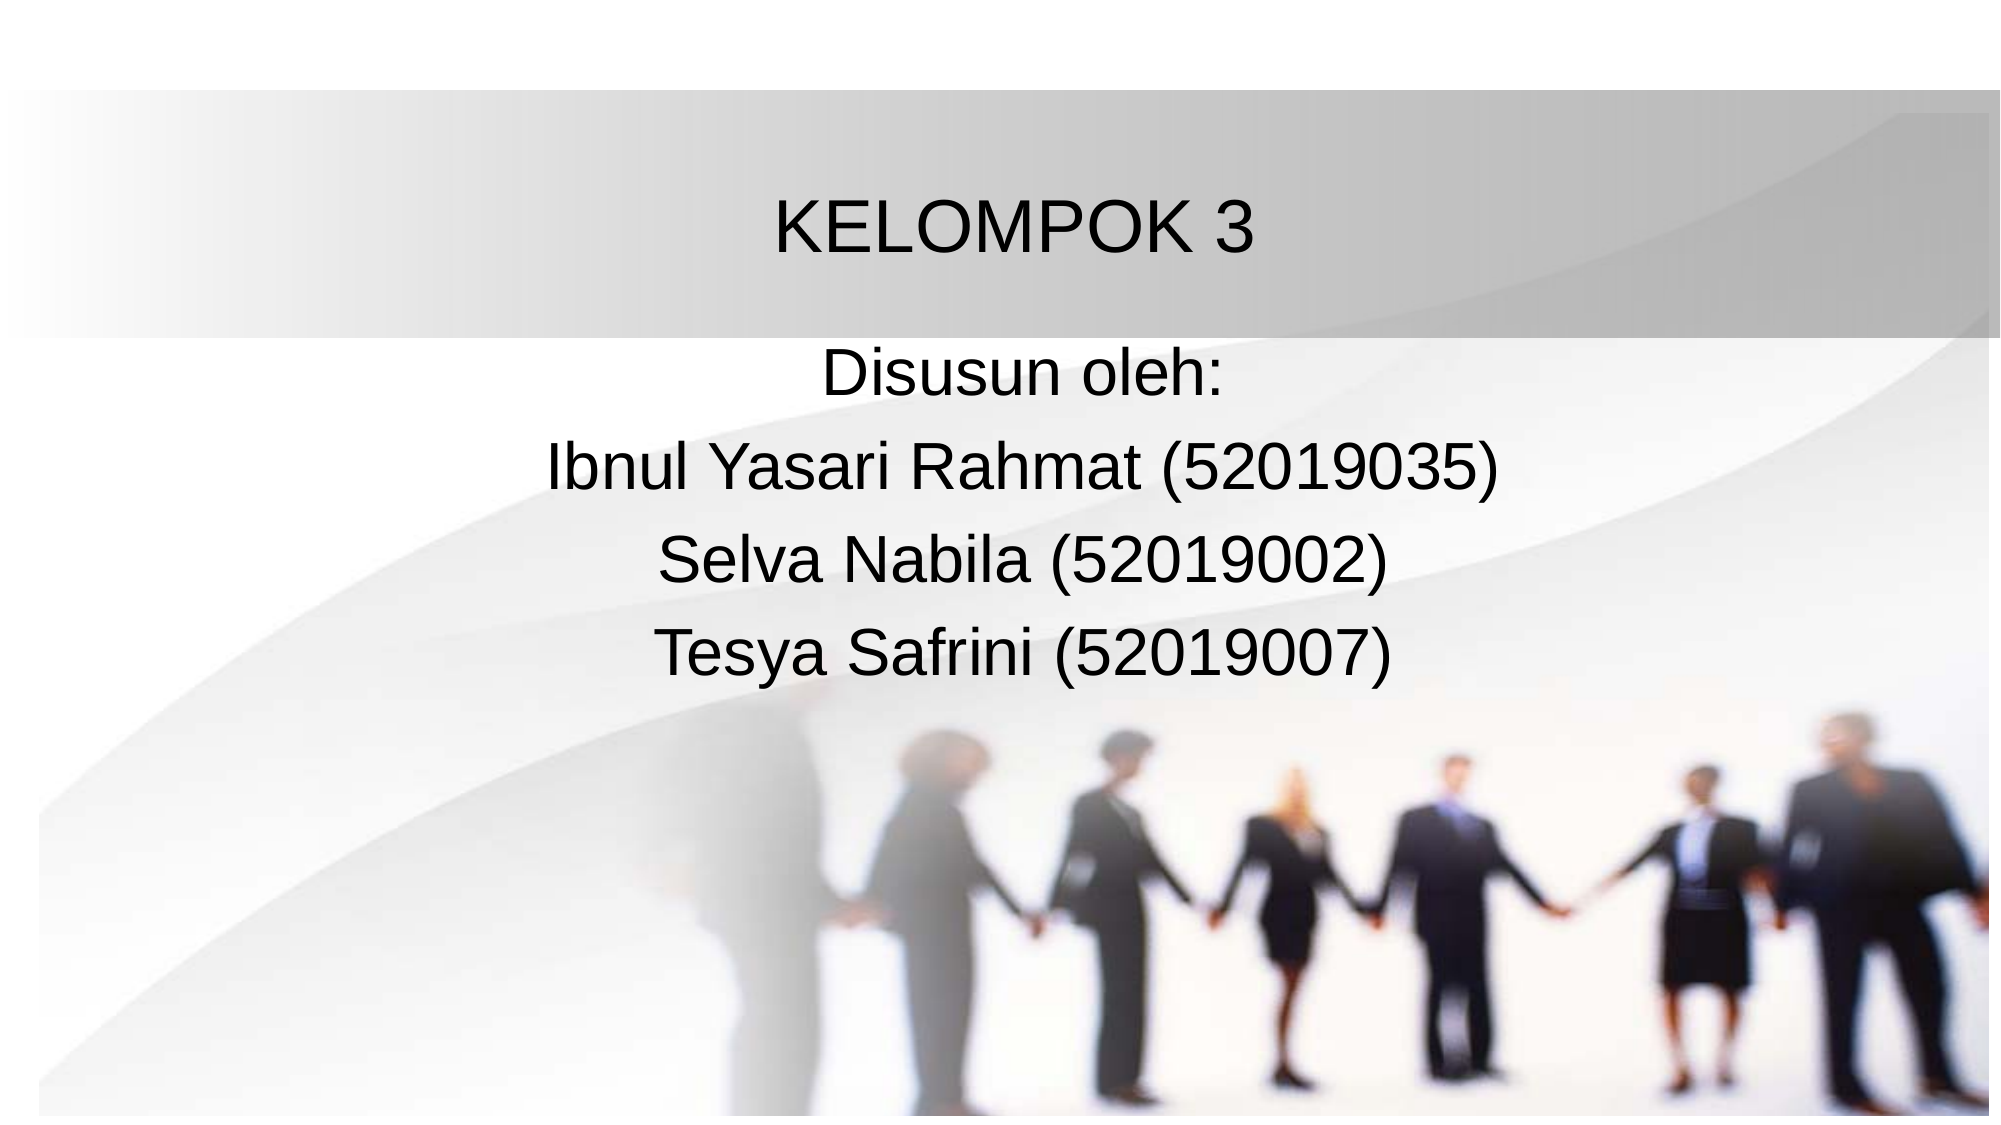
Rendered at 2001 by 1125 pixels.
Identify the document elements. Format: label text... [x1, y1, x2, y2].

picture [39, 338, 1989, 1116]
subtitle Disusun oleh: Ibnul Yasari Rahmat (52019035) Selva Nabila (52019002) Tesya Safrini (52019007) [417, 408, 1631, 610]
title KELOMPOK 3 [165, 101, 1866, 344]
